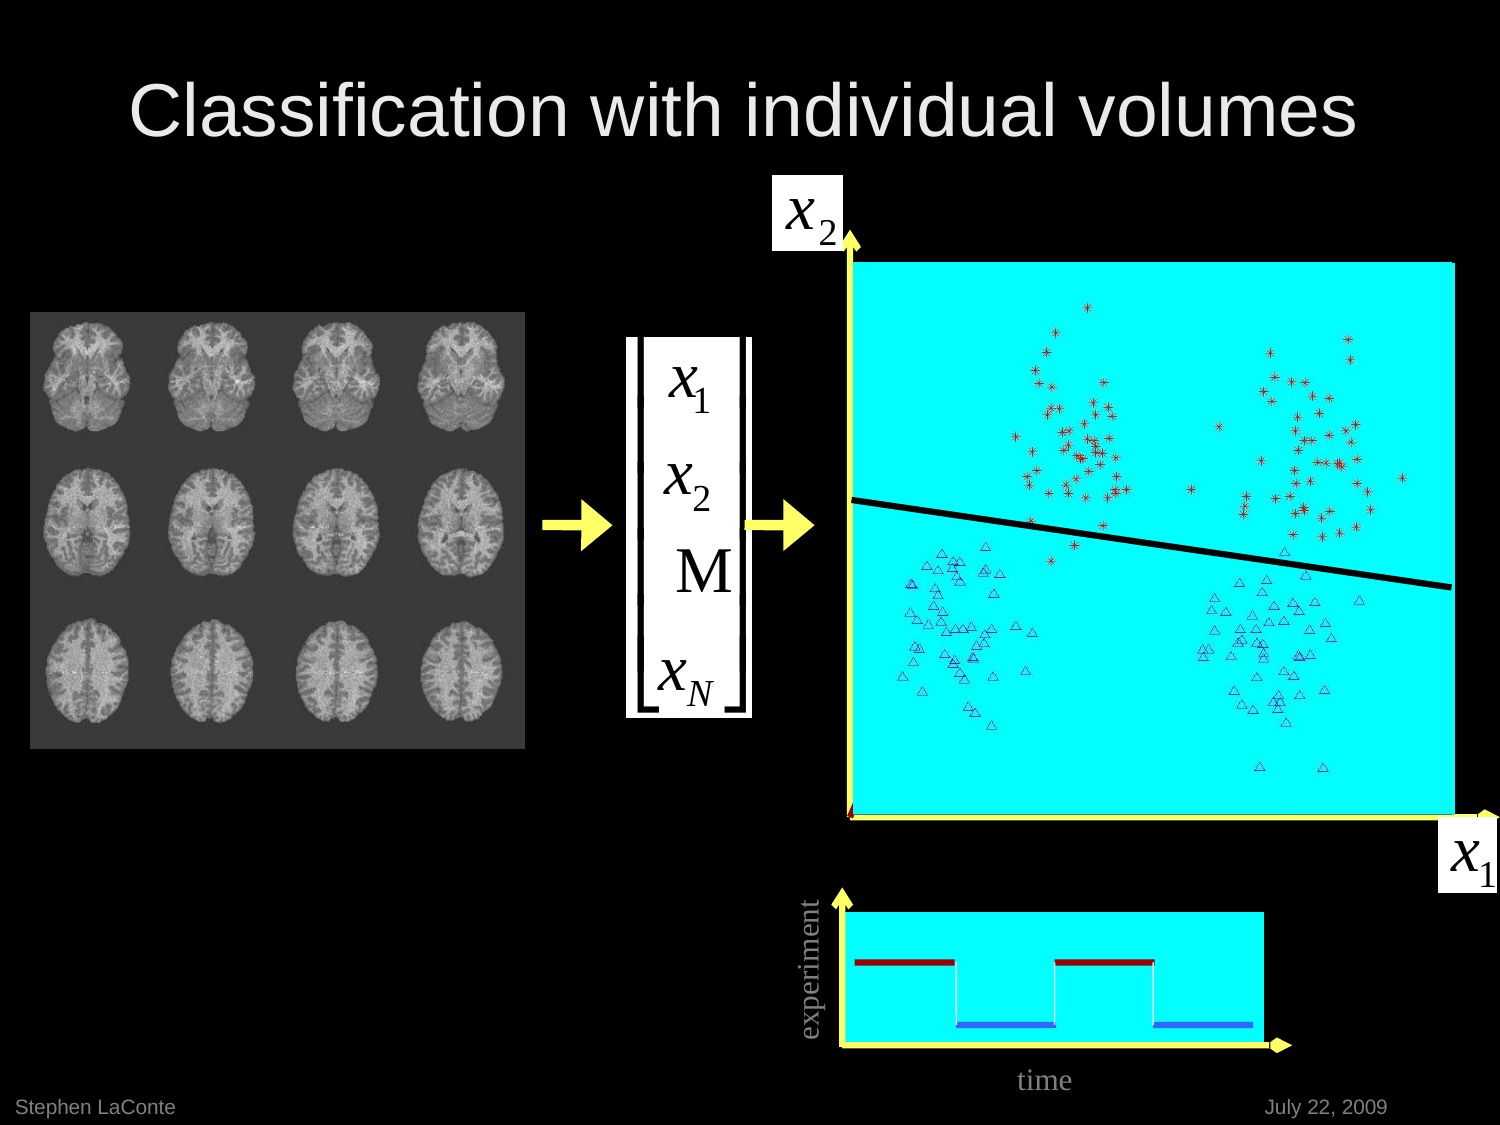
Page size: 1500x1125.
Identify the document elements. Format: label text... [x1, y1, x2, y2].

text_box Stephen LaConte July 22, 2009 [0, 1088, 1500, 1125]
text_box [744, 174, 1500, 894]
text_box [542, 336, 739, 718]
text_box Classification with individual volumes [24, 37, 1463, 175]
picture [29, 312, 526, 749]
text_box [852, 262, 1452, 1026]
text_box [787, 262, 1452, 1098]
